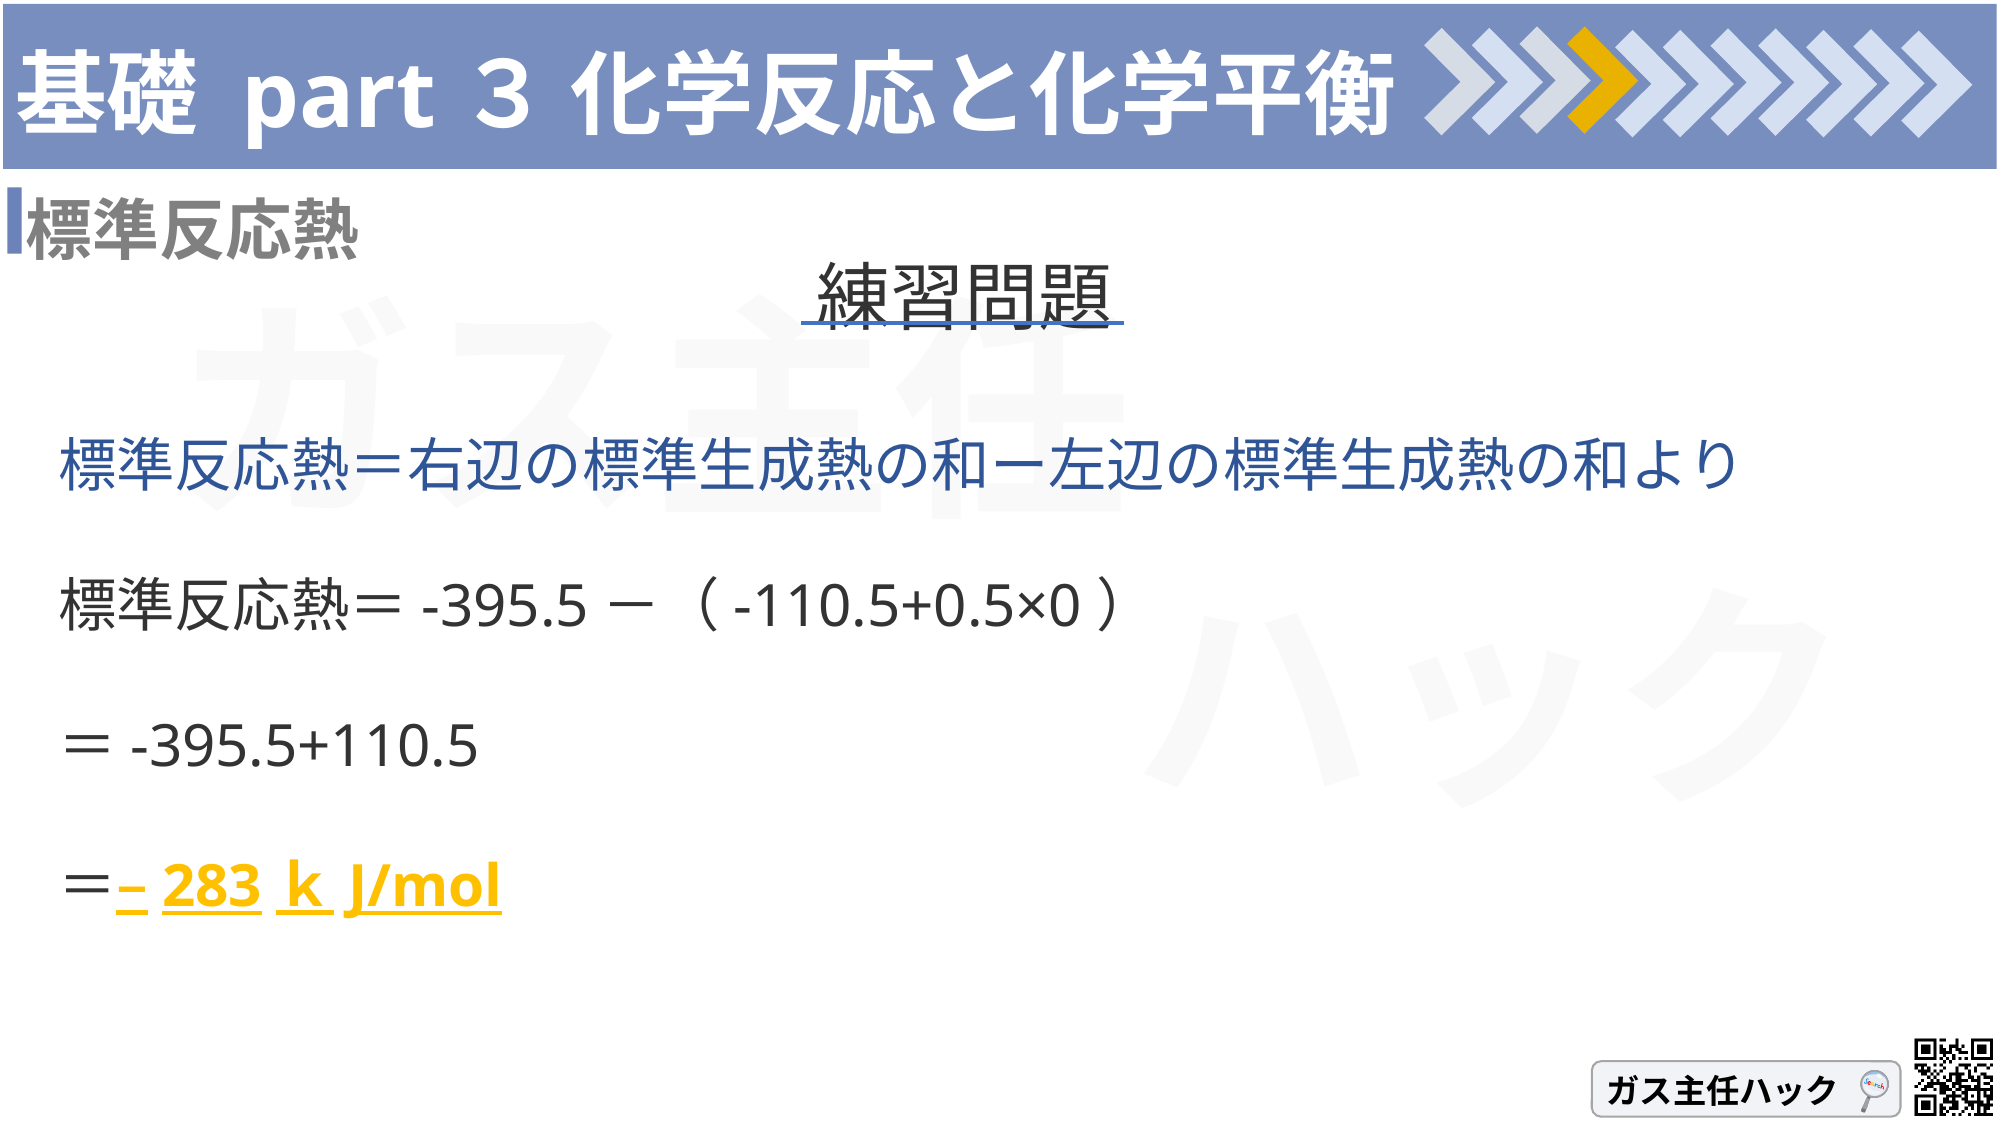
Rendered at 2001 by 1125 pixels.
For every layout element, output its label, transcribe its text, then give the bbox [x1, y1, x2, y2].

text_box [1422, 26, 1497, 137]
text_box [1804, 28, 1879, 139]
text_box [1709, 26, 1784, 138]
list 練習問題 [801, 252, 2000, 349]
text_box [1756, 26, 1831, 138]
text_box 標準反応熱 [10, 180, 1369, 276]
text_box [6, 186, 23, 255]
title 基礎 part３ 化学反応と化学平衡 [0, 26, 1725, 169]
picture [1905, 1029, 2001, 1125]
text_box [1851, 27, 1927, 138]
text_box [1470, 26, 1545, 137]
text_box 標準反応熱＝右辺の標準生成熱の和ー左辺の標準生成熱の和より 標準反応熱＝-395.5－（-110.5+0.5×0） ＝-395.5+110.5 ＝–283ｋJ/mol [43, 420, 1845, 1041]
text_box [1661, 28, 1736, 139]
text_box [1899, 29, 1974, 140]
text_box [1613, 28, 1688, 139]
text_box [1518, 24, 1593, 136]
picture [1853, 1069, 1892, 1113]
text_box [1565, 24, 1640, 136]
